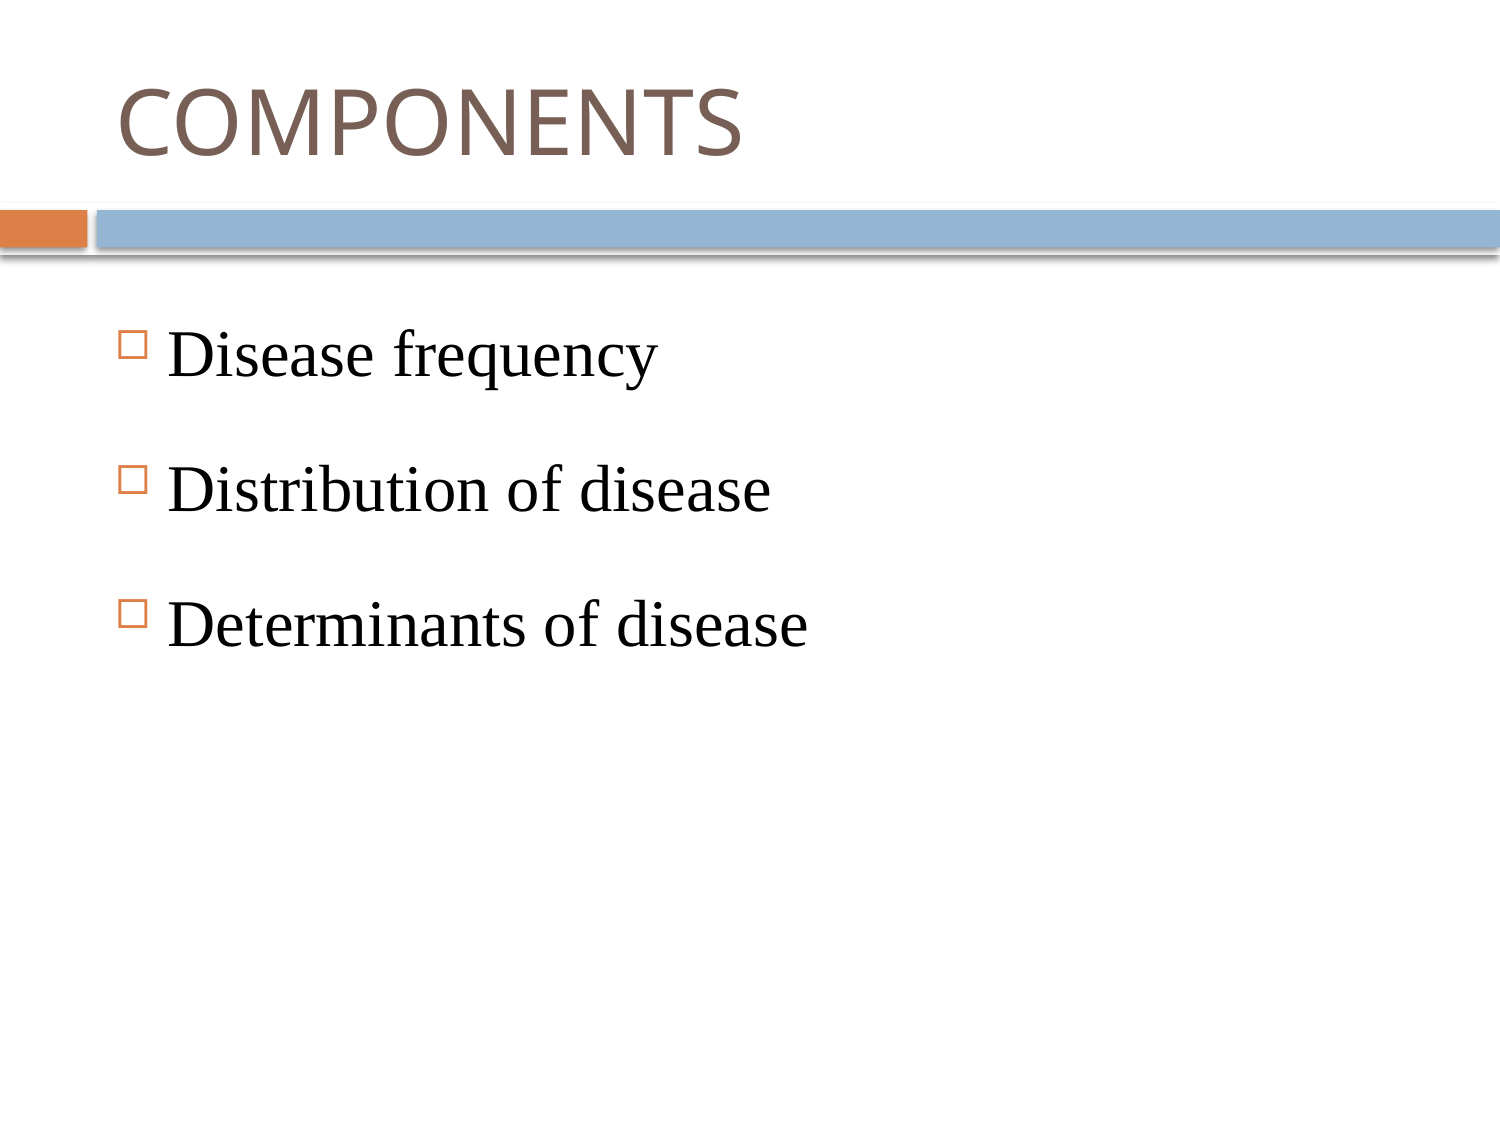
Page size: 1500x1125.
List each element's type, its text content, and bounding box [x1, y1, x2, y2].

title COMPONENTS [100, 37, 1438, 200]
list Disease frequency Distribution of disease Determinants of disease [100, 262, 1438, 1000]
